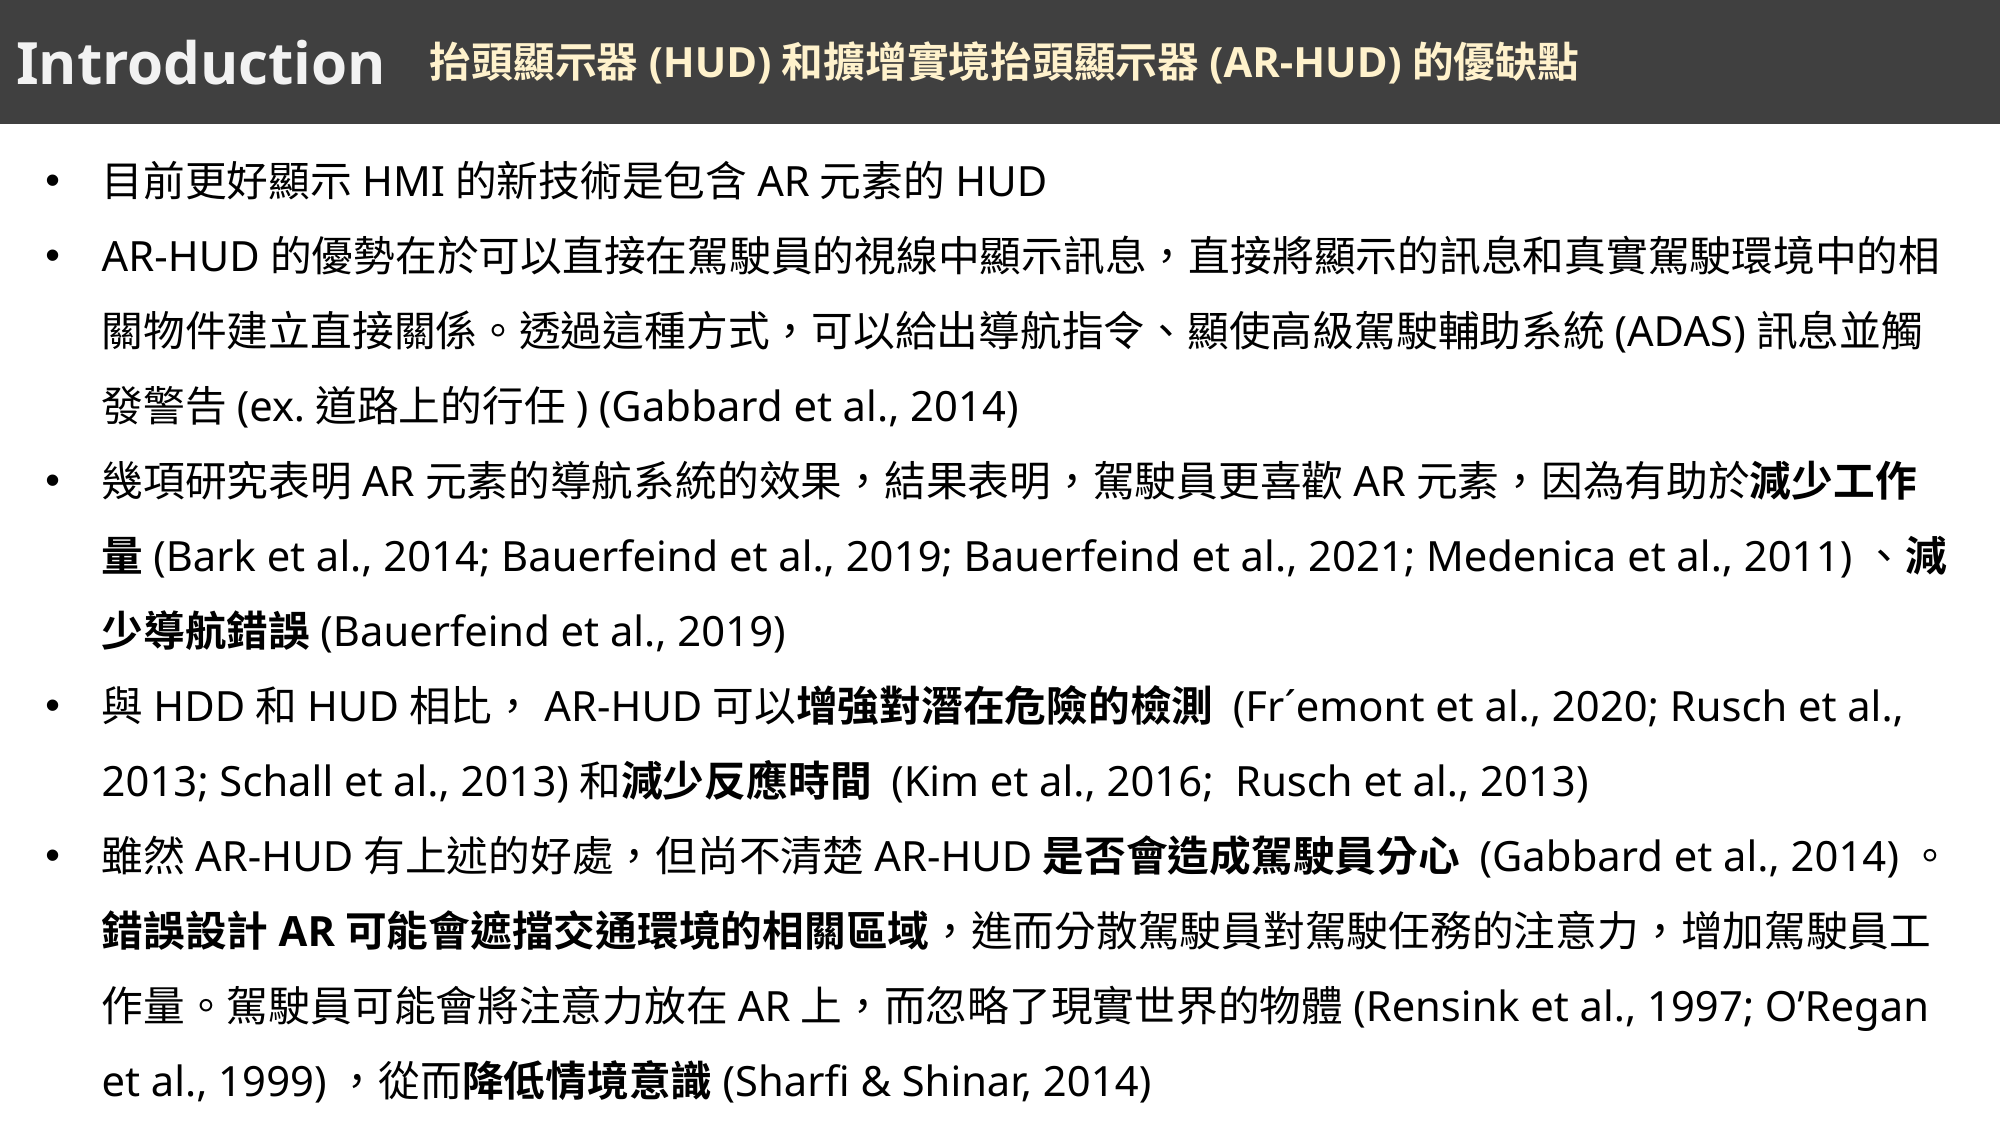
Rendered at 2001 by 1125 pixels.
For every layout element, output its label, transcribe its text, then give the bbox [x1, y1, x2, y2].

text_box 目前更好顯示HMI的新技術是包含AR元素的HUD AR-HUD的優勢在於可以直接在駕駛員的視線中顯示訊息，直接將顯示的訊息和真實駕駛環境中的相關物件建立直接關係。透過這種方式，可以給出導航指令、顯使高級駕駛輔助系統(ADAS)訊息並觸發警告(ex.道路上的行任) (Gabbard et al., 2014) 幾項研究表明AR元素的導航系統的效果，結果表明，駕駛員更喜歡AR元素，因為有助於減少工作量(Bark et al., 2014; Bauerfeind et al., 2019; Bauerfeind et al., 2021; Medenica et al., 2011)、減少導航錯誤(Bauerfeind et al., 2019) 與HDD和HUD相比，AR-HUD可以增強對潛在危險的檢測 (Fr´emont et al., 2020; Rusch et al., 2013; Schall et al., 2013)和減少反應時間 (Kim et al., 2016; Rusch et al., 2013) 雖然AR-HUD有上述的好處，但尚不清楚AR-HUD是否會造成駕駛員分心 (Gabbard et al., 2014)。錯誤設計AR可能會遮擋交通環境的相關區域，進而分散駕駛員對駕駛任務的注意力，增加駕駛員工作量。駕駛員可能會將注意力放在AR上，而忽略了現實世界的物體(Rensink et al., 1997; O’Regan et al., 1999)，從而降低情境意識(Sharfi & Shinar, 2014) [30, 123, 1970, 1113]
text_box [0, 0, 2000, 123]
